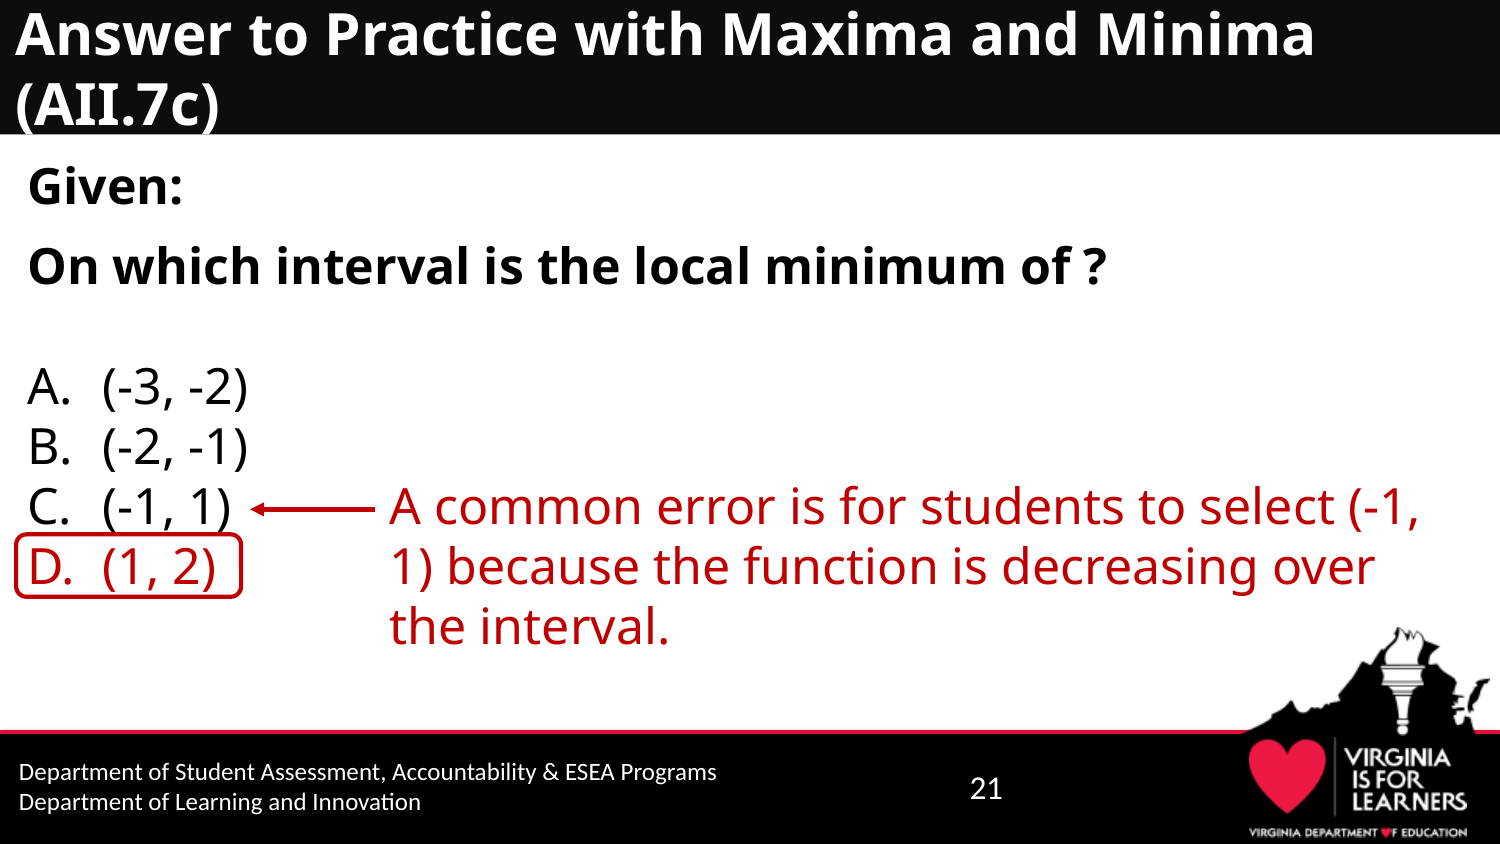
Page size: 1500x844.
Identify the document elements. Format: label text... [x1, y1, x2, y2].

text_box A common error is for students to select (-1, 1) because the function is decreasing over the interval. [374, 467, 1477, 662]
picture [1240, 627, 1490, 736]
text_box [14, 532, 244, 599]
picture [1249, 737, 1467, 838]
title Answer to Practice with Maxima and Minima (AII.7c) [0, 0, 1500, 135]
